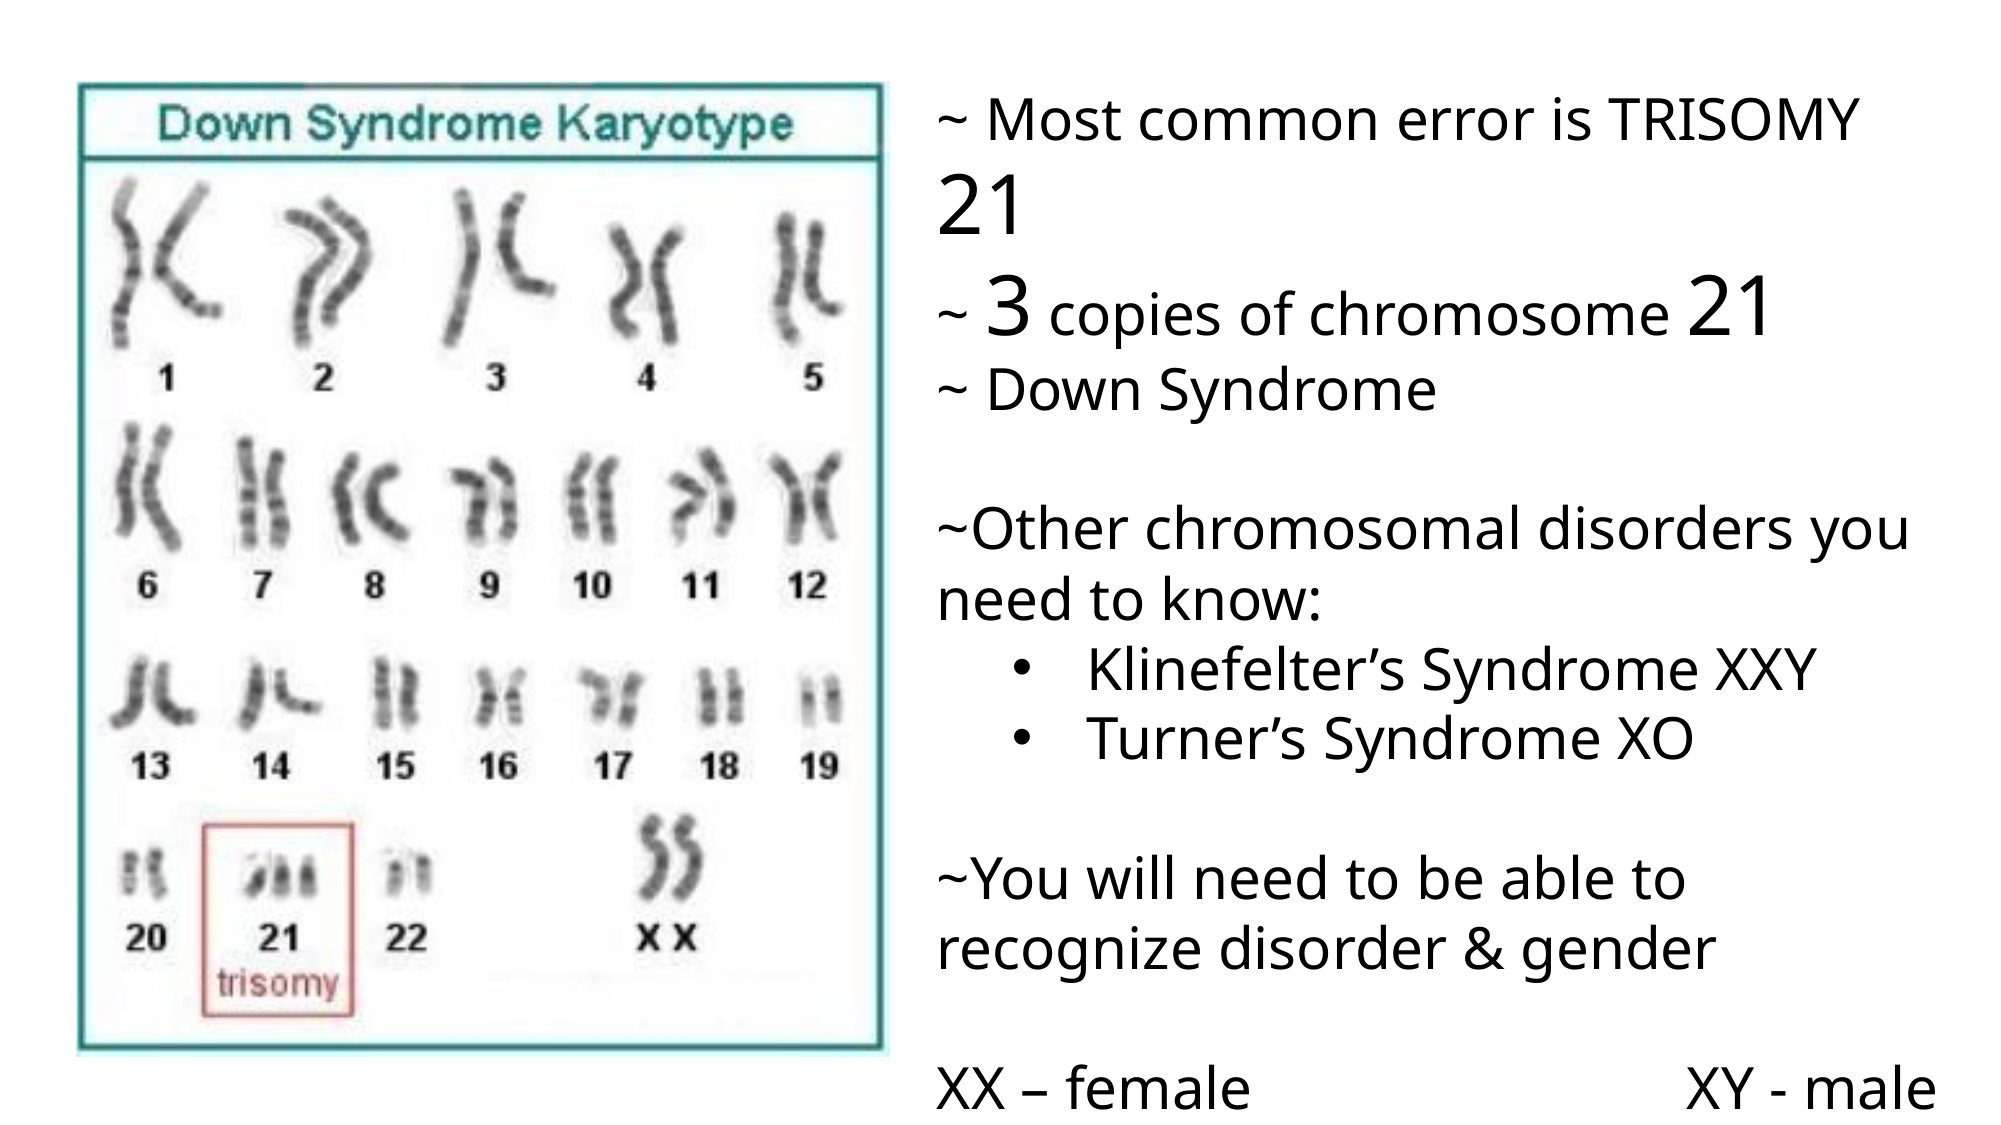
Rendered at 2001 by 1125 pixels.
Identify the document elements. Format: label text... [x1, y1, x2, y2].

picture [76, 81, 890, 1057]
text_box ~ Most common error is TRISOMY 21 ~ 3 copies of chromosome 21 ~ Down Syndrome ~Other chromosomal disorders you need to know: Klinefelter’s Syndrome XXY Turner’s Syndrome XO ~You will need to be able to recognize disorder & gender XX – female XY - male [922, 29, 1958, 1125]
